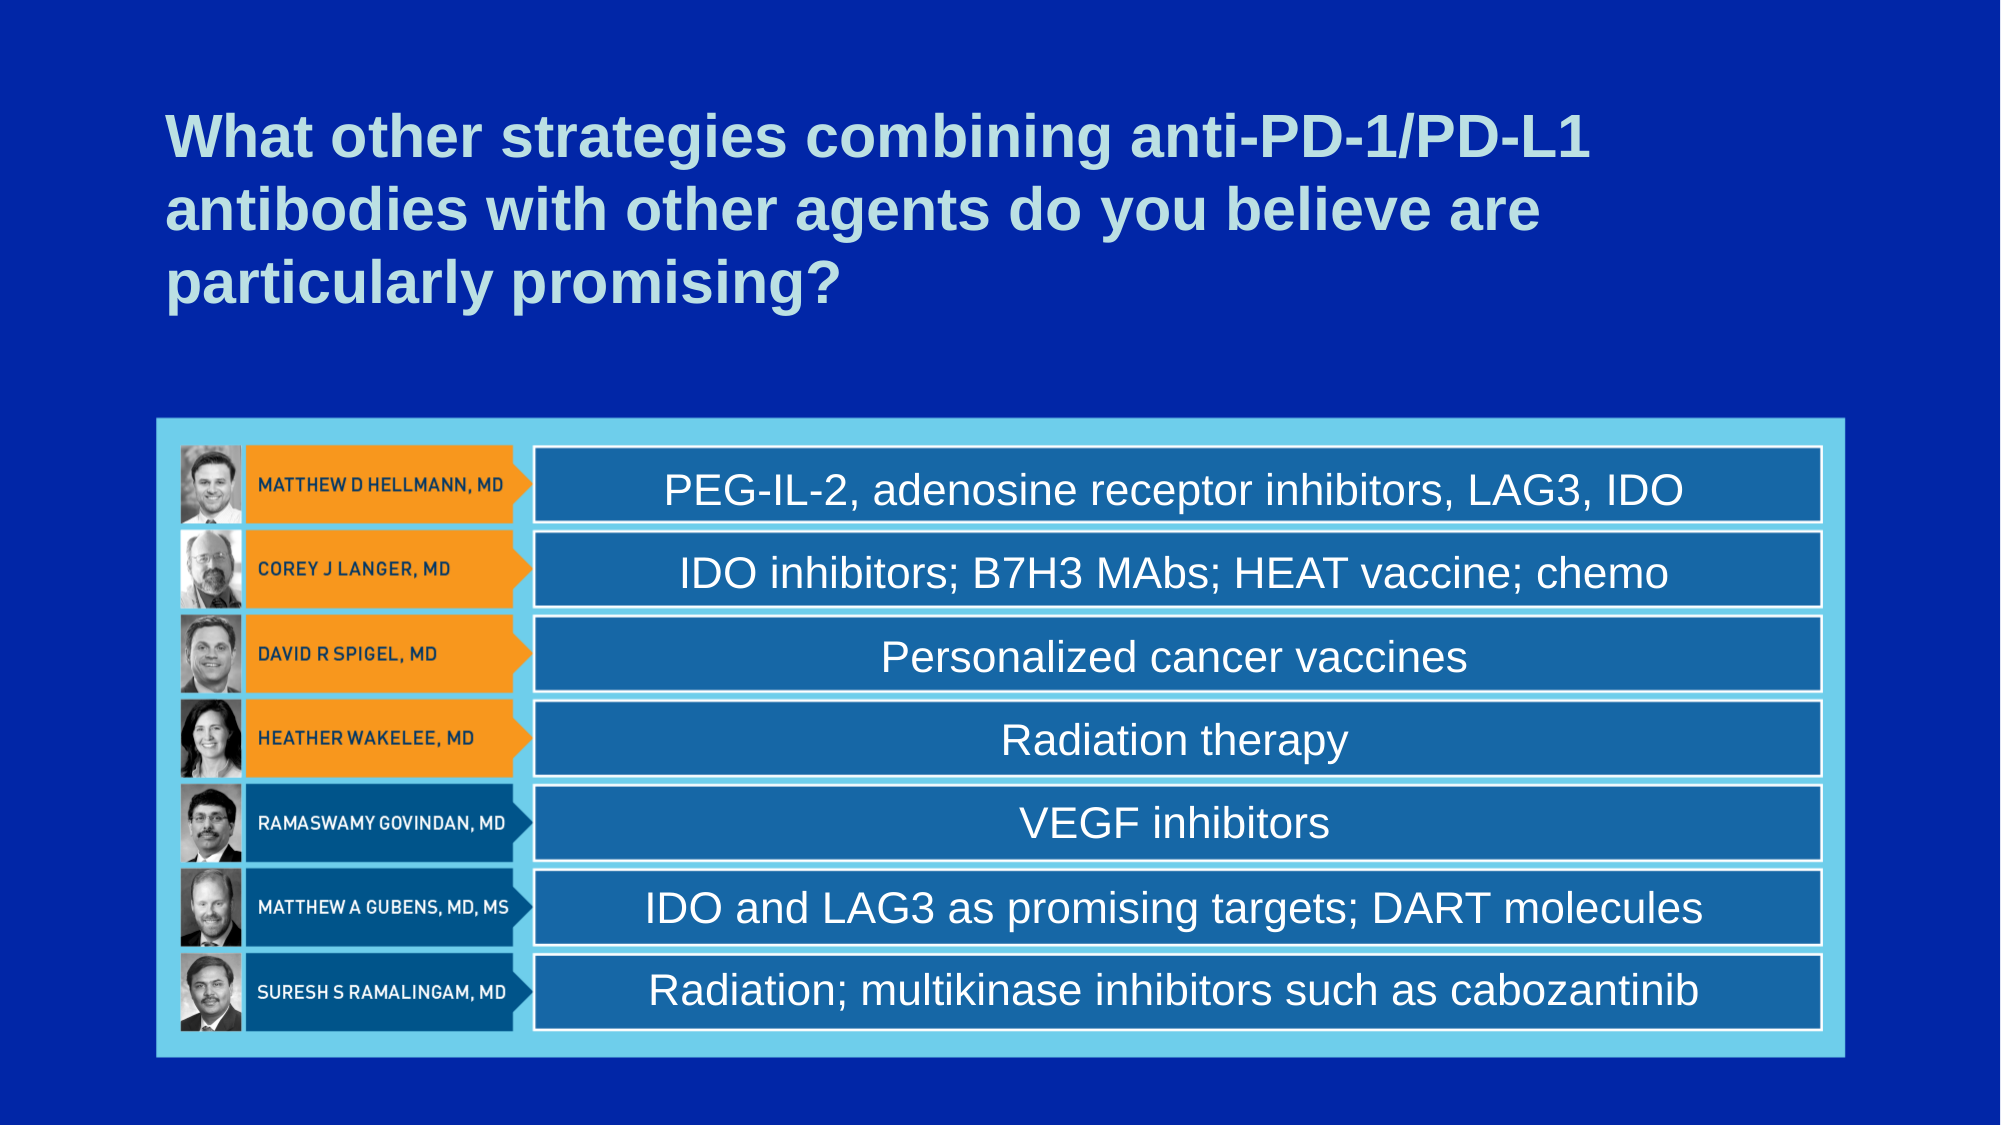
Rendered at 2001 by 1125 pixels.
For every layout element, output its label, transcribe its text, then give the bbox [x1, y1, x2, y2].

list Radiation therapy [533, 695, 1817, 779]
list Radiation; multikinase inhibitors such as cabozantinib [533, 945, 1817, 1030]
list Personalized cancer vaccines [533, 612, 1817, 695]
picture [0, 0, 2001, 1125]
title What other strategies combining anti-PD-1/PD-L1 antibodies with other agents do you believe are particularly promising? [150, 0, 1850, 413]
list PEG-IL-2, adenosine receptor inhibitors, LAG3, IDO [533, 445, 1817, 529]
list IDO and LAG3 as promising targets; DART molecules [533, 864, 1817, 945]
list IDO inhibitors; B7H3 MAbs; HEAT vaccine; chemo [533, 529, 1817, 612]
list VEGF inhibitors [533, 779, 1817, 863]
